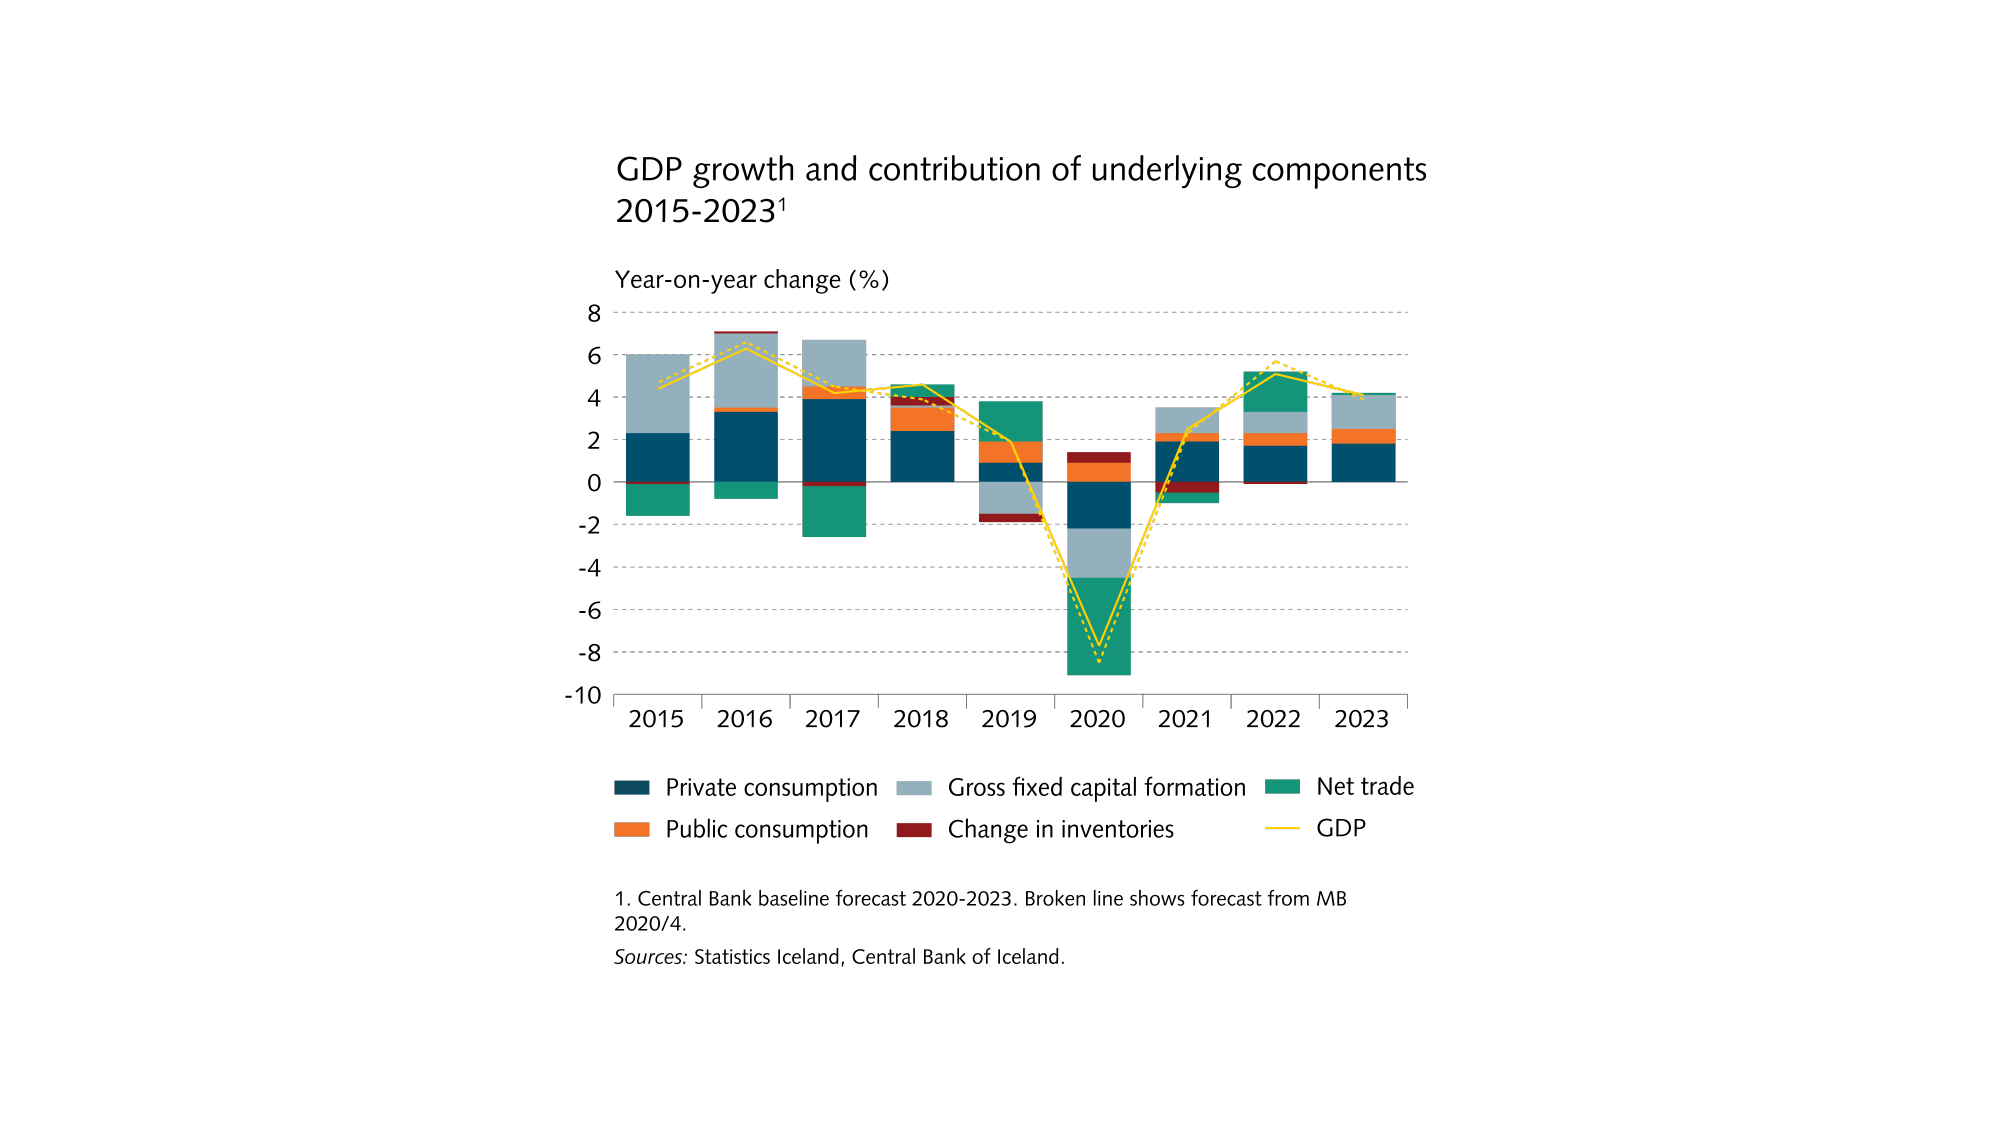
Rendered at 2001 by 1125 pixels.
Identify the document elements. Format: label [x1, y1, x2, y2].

picture [563, 152, 1437, 973]
